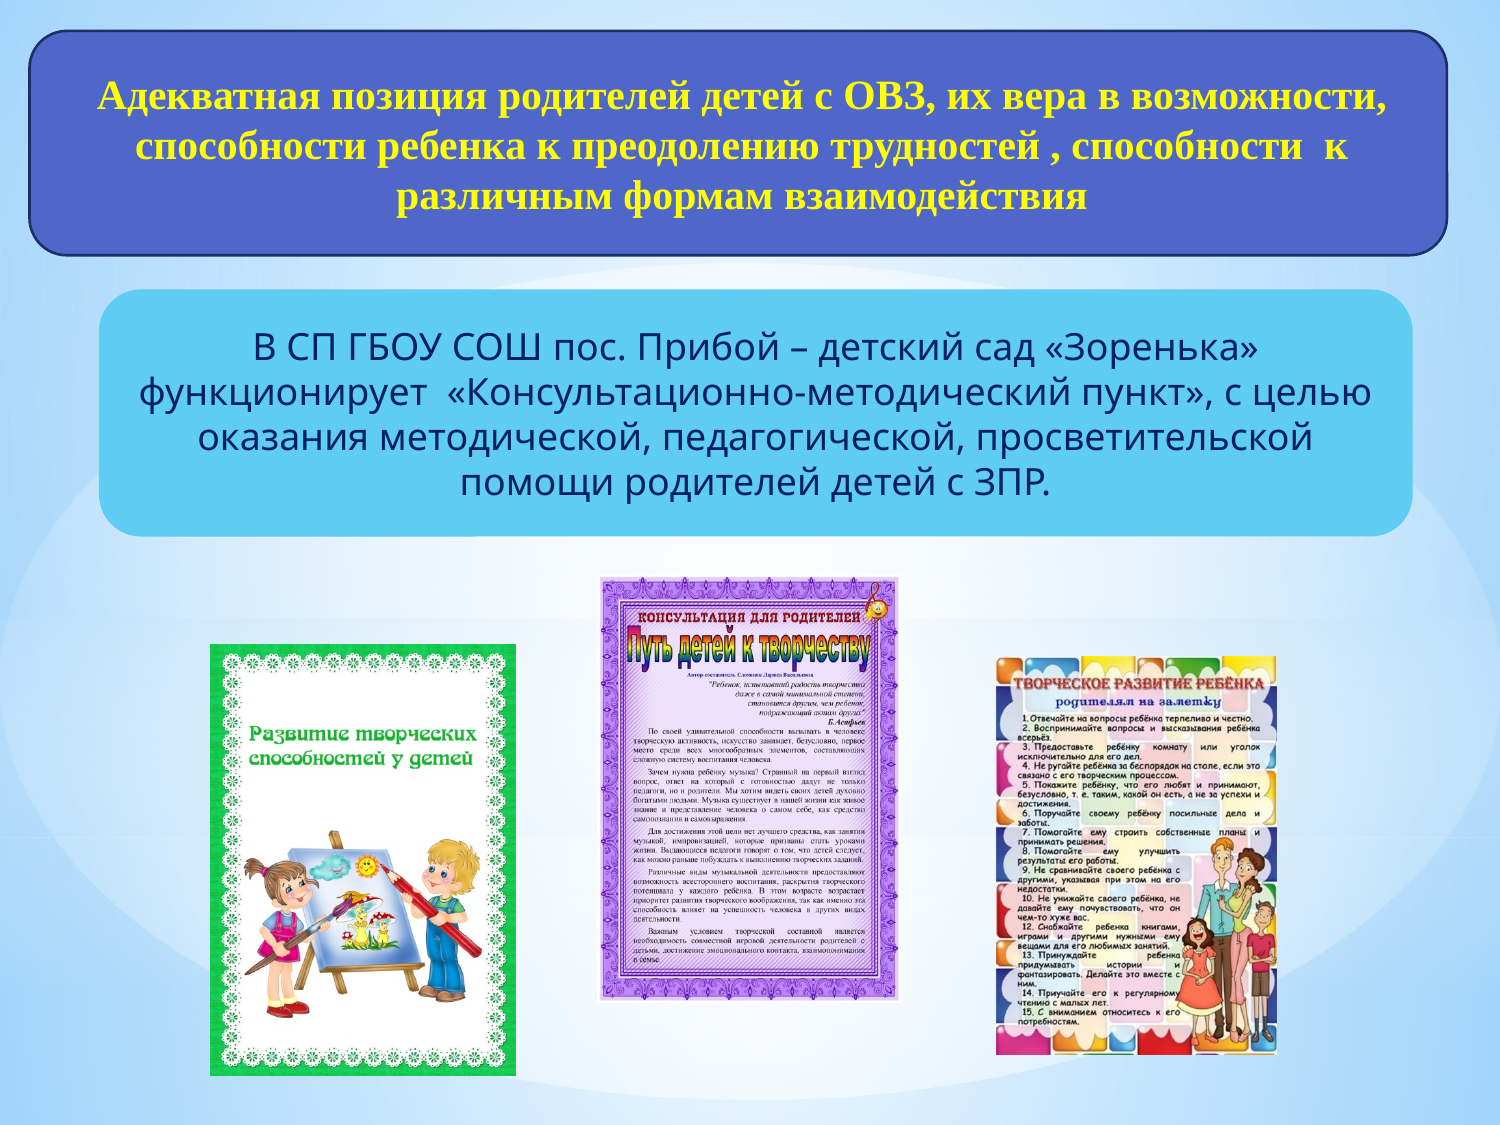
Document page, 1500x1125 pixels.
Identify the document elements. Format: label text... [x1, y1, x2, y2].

picture [597, 573, 901, 1003]
picture [210, 644, 516, 1076]
text_box В СП ГБОУ СОШ пос. Прибой – детский сад «Зоренька» функционирует «Консультационно-методический пункт», с целью оказания методической, педагогической, просветительской помощи родителей детей с ЗПР. [98, 289, 1413, 537]
text_box Адекватная позиция родителей детей с ОВЗ, их вера в возможности, способности ребенка к преодолению трудностей , способности к различным формам взаимодействия [28, 29, 1449, 257]
picture [995, 656, 1277, 1055]
